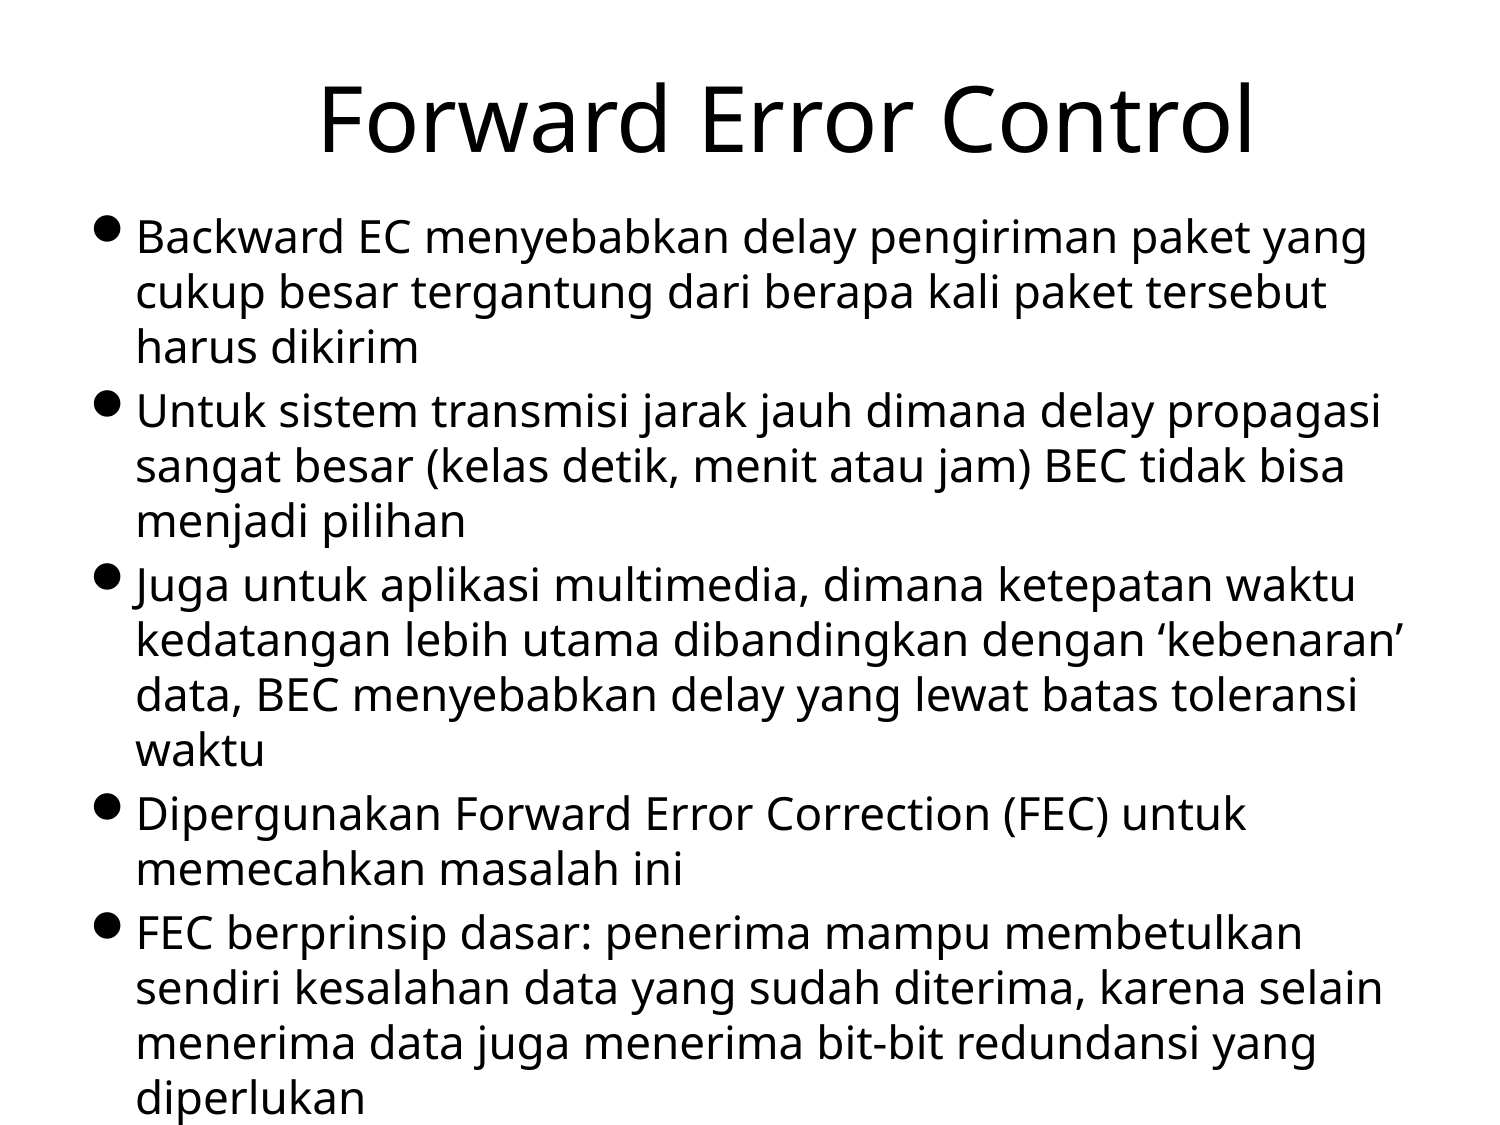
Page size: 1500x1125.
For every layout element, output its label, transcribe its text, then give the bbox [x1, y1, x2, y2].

title Forward Error Control [150, 45, 1425, 188]
list Backward EC menyebabkan delay pengiriman paket yang cukup besar tergantung dari berapa kali paket tersebut harus dikirim Untuk sistem transmisi jarak jauh dimana delay propagasi sangat besar (kelas detik, menit atau jam) BEC tidak bisa menjadi pilihan Juga untuk aplikasi multimedia, dimana ketepatan waktu kedatangan lebih utama dibandingkan dengan ‘kebenaran’ data, BEC menyebabkan delay yang lewat batas toleransi waktu Dipergunakan Forward Error Correction (FEC) untuk memecahkan masalah ini FEC berprinsip dasar: penerima mampu membetulkan sendiri kesalahan data yang sudah diterima, karena selain menerima data juga menerima bit-bit redundansi yang diperlukan [75, 200, 1475, 944]
